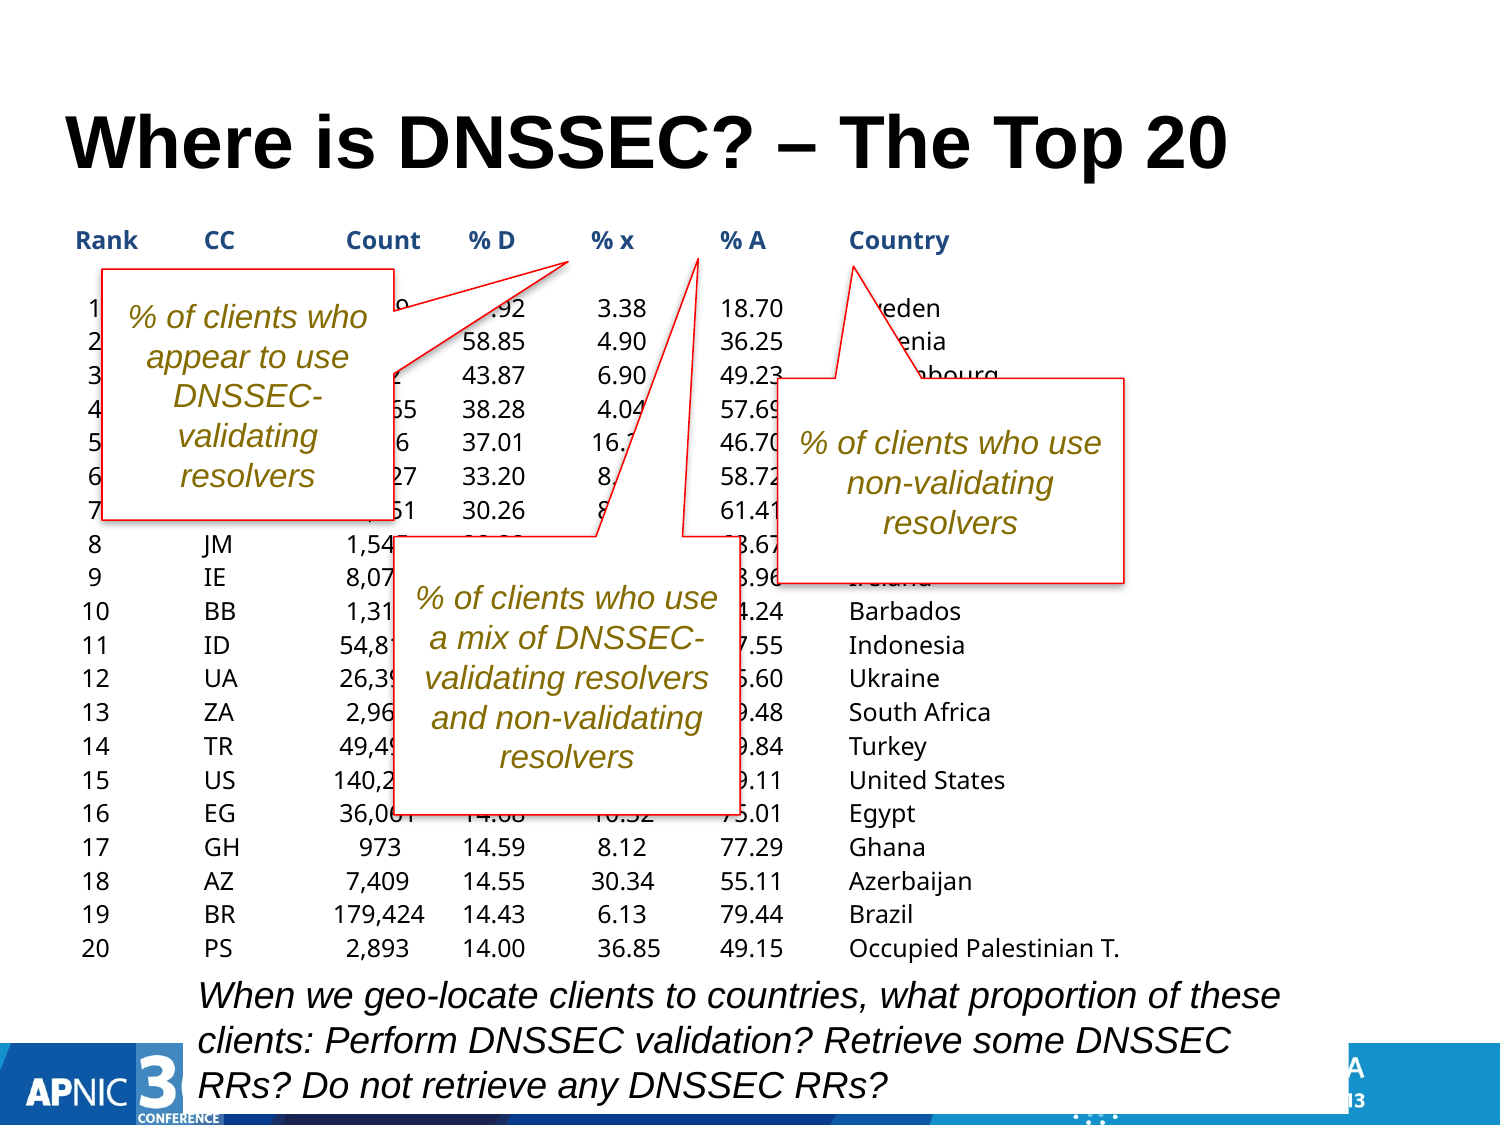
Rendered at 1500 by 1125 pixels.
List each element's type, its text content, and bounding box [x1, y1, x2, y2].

text_box % of clients who use a mix of DNSSEC-validating resolvers and non-validating resolvers [393, 257, 742, 816]
text_box When we geo-locate clients to countries, what proportion of these clients: Perform DNSSEC validation? Retrieve some DNSSEC RRs? Do not retrieve any DNSSEC RRs? [183, 964, 1349, 1114]
picture [1110, 1043, 1500, 1125]
picture [1082, 1114, 1109, 1125]
title Where is DNSSEC? – The Top 20 [64, 45, 1436, 233]
picture [0, 1043, 1083, 1125]
list Rank CC Count % D % x % A Country 1 SE 5,349 77.92 3.38 18.70 Sweden 2 SI 4,758 58.85 4.90 36.25 Slovenia 3 LU 652 43.87 6.90 49.23 Luxembourg 4 VN 26,665 38.28 4.04 57.69 Vietnam 5 FI 2,456 37.01 16.29 46.70 Finland 6 CZ 30,827 33.20 8.08 58.72 Czech Republic 7 CL 46,151 30.26 8.34 61.41 Chile 8 JM 1,545 28.22 3.11 68.67 Jamaica 9 IE 8,079 27.94 3.11 68.96 Ireland 10 BB 1,312 24.24 1.52 74.24 Barbados 11 ID 54,816 23.87 8.58 67.55 Indonesia 12 UA 26,399 21.65 12.75 65.60 Ukraine 13 ZA 2,969 21.15 9.36 69.48 South Africa 14 TR 49,498 18.06 2.10 79.84 Turkey 15 US 140,234 17.32 3.57 79.11 United States 16 EG 36,061 14.68 10.32 75.01 Egypt 17 GH 973 14.59 8.12 77.29 Ghana 18 AZ 7,409 14.55 30.34 55.11 Azerbaijan 19 BR 179,424 14.43 6.13 79.44 Brazil 20 PS 2,893 14.00 36.85 49.15 Occupied Palestinian T. [75, 224, 1425, 967]
text_box % of clients who appear to use DNSSEC-validating resolvers [101, 260, 569, 521]
text_box % of clients who use non-validating resolvers [776, 265, 1125, 585]
